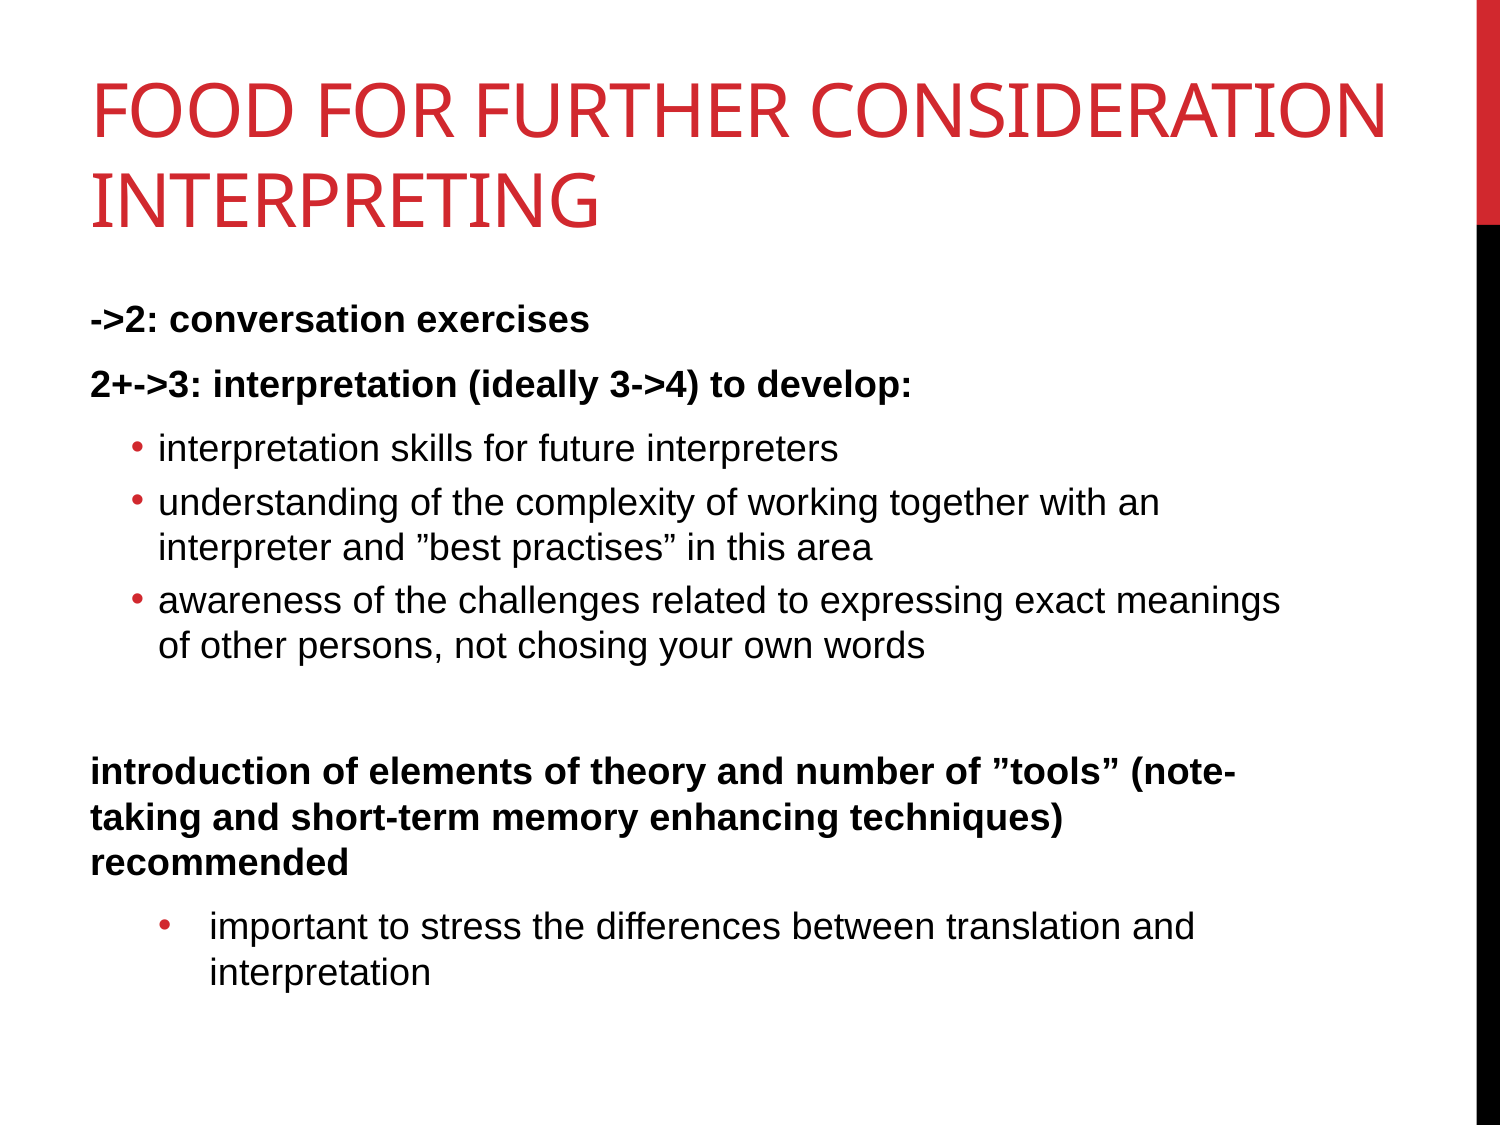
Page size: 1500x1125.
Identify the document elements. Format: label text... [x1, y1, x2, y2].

title Food for further consideration Interpreting [75, 25, 1500, 250]
list ->2: conversation exercises 2+->3: interpretation (ideally 3->4) to develop: interpretation skills for future interpreters understanding of the complexity of working together with an interpreter and ”best practises” in this area awareness of the challenges related to expressing exact meanings of other persons, not chosing your own words introduction of elements of theory and number of ”tools” (note-taking and short-term memory enhancing techniques) recommended important to stress the differences between translation and interpretation [75, 287, 1325, 1005]
